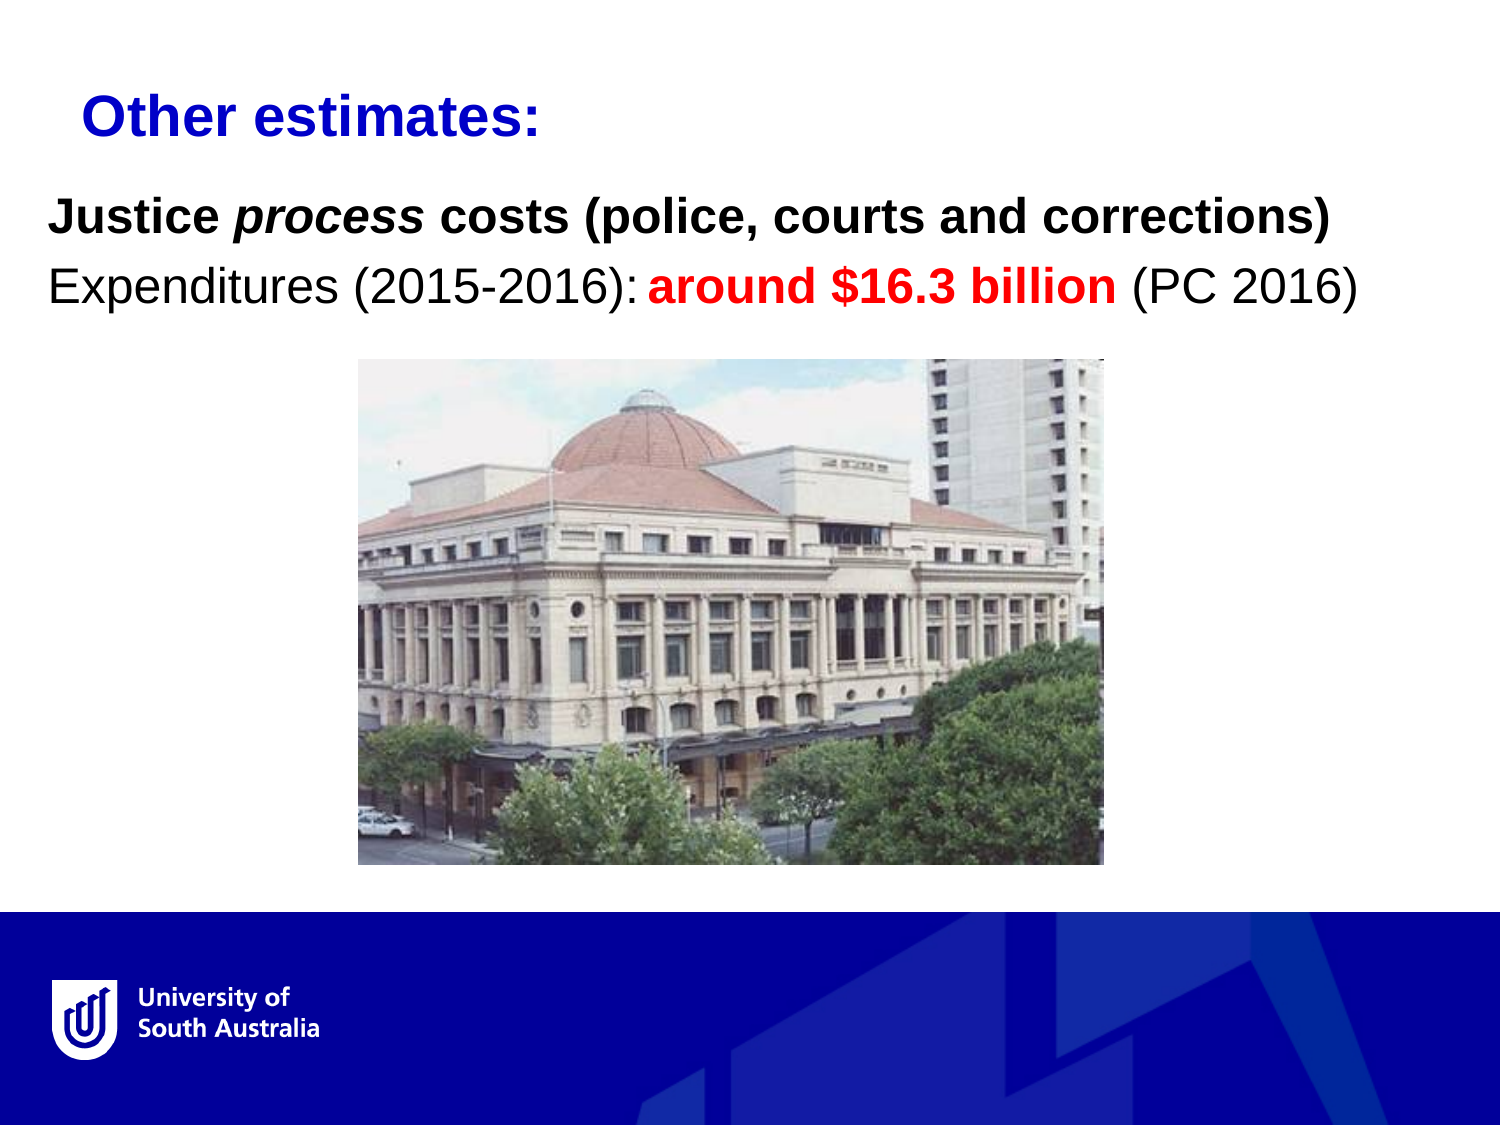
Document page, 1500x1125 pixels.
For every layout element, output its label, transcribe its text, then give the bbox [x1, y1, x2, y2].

list Justice process costs (police, courts and corrections) Expenditures (2015-2016): around $16.3 billion (PC 2016) [33, 176, 1455, 319]
picture [0, 912, 1500, 1125]
picture [357, 359, 1105, 865]
list Other estimates: [67, 70, 1422, 176]
